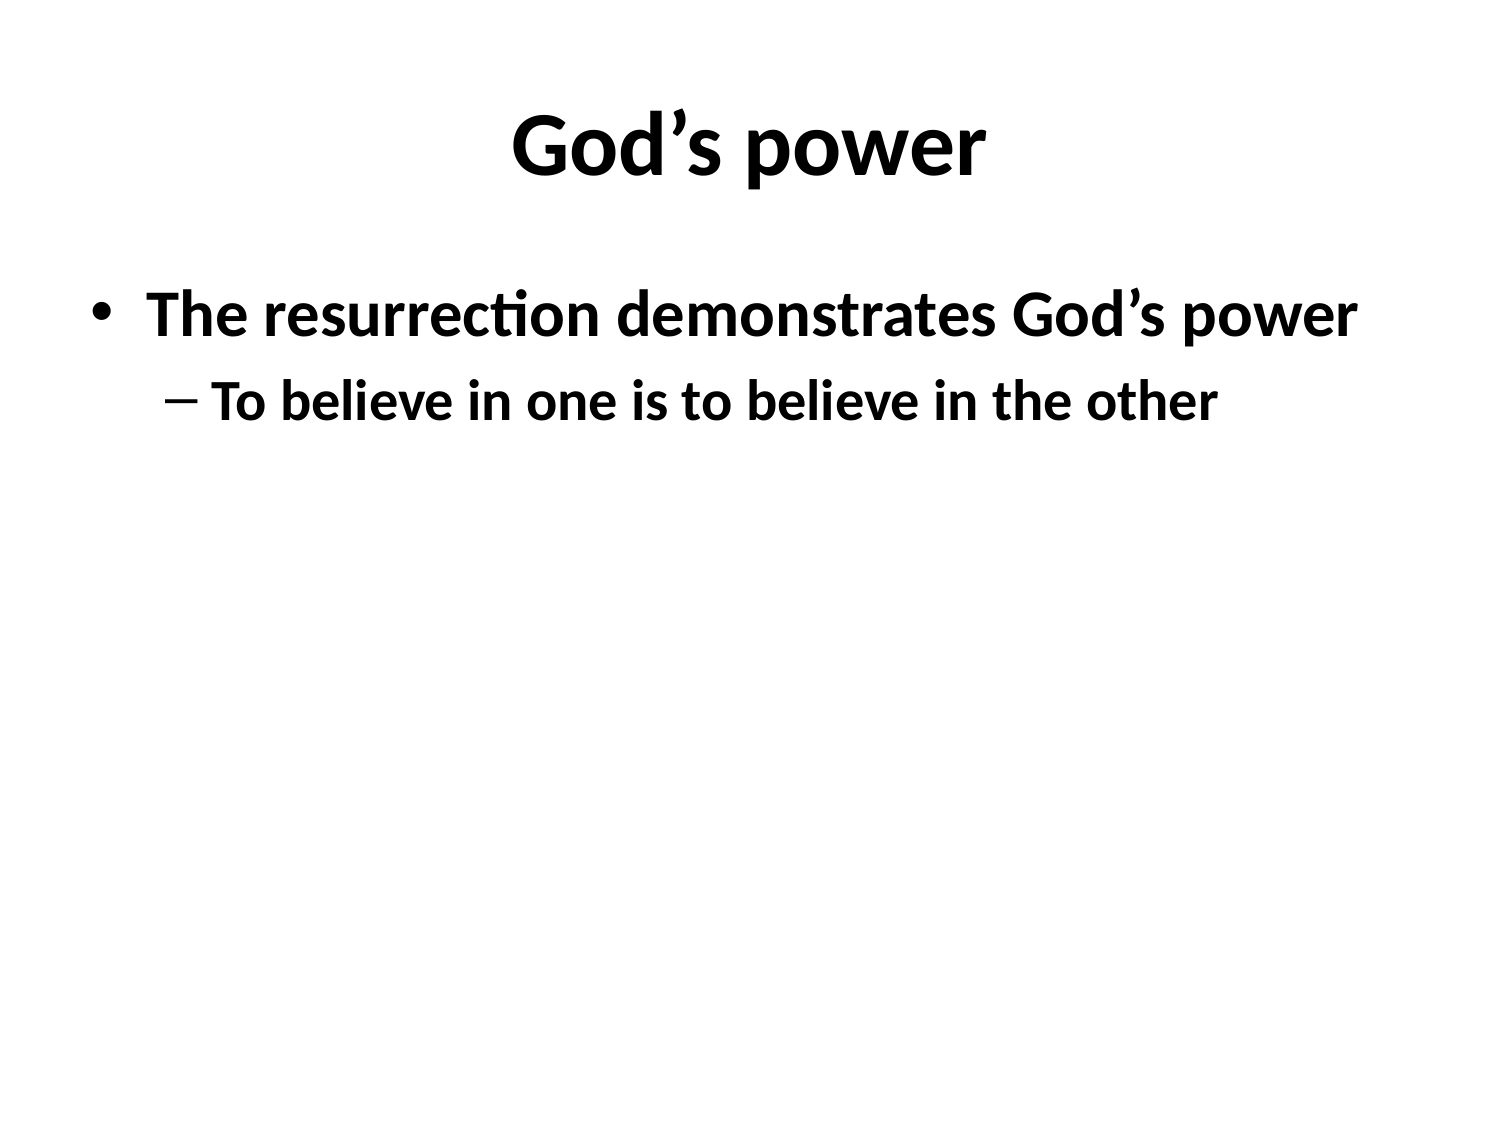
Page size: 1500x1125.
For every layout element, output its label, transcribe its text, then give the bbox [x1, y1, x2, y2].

title God’s power [75, 45, 1425, 233]
list The resurrection demonstrates God’s power To believe in one is to believe in the other [75, 262, 1450, 1100]
